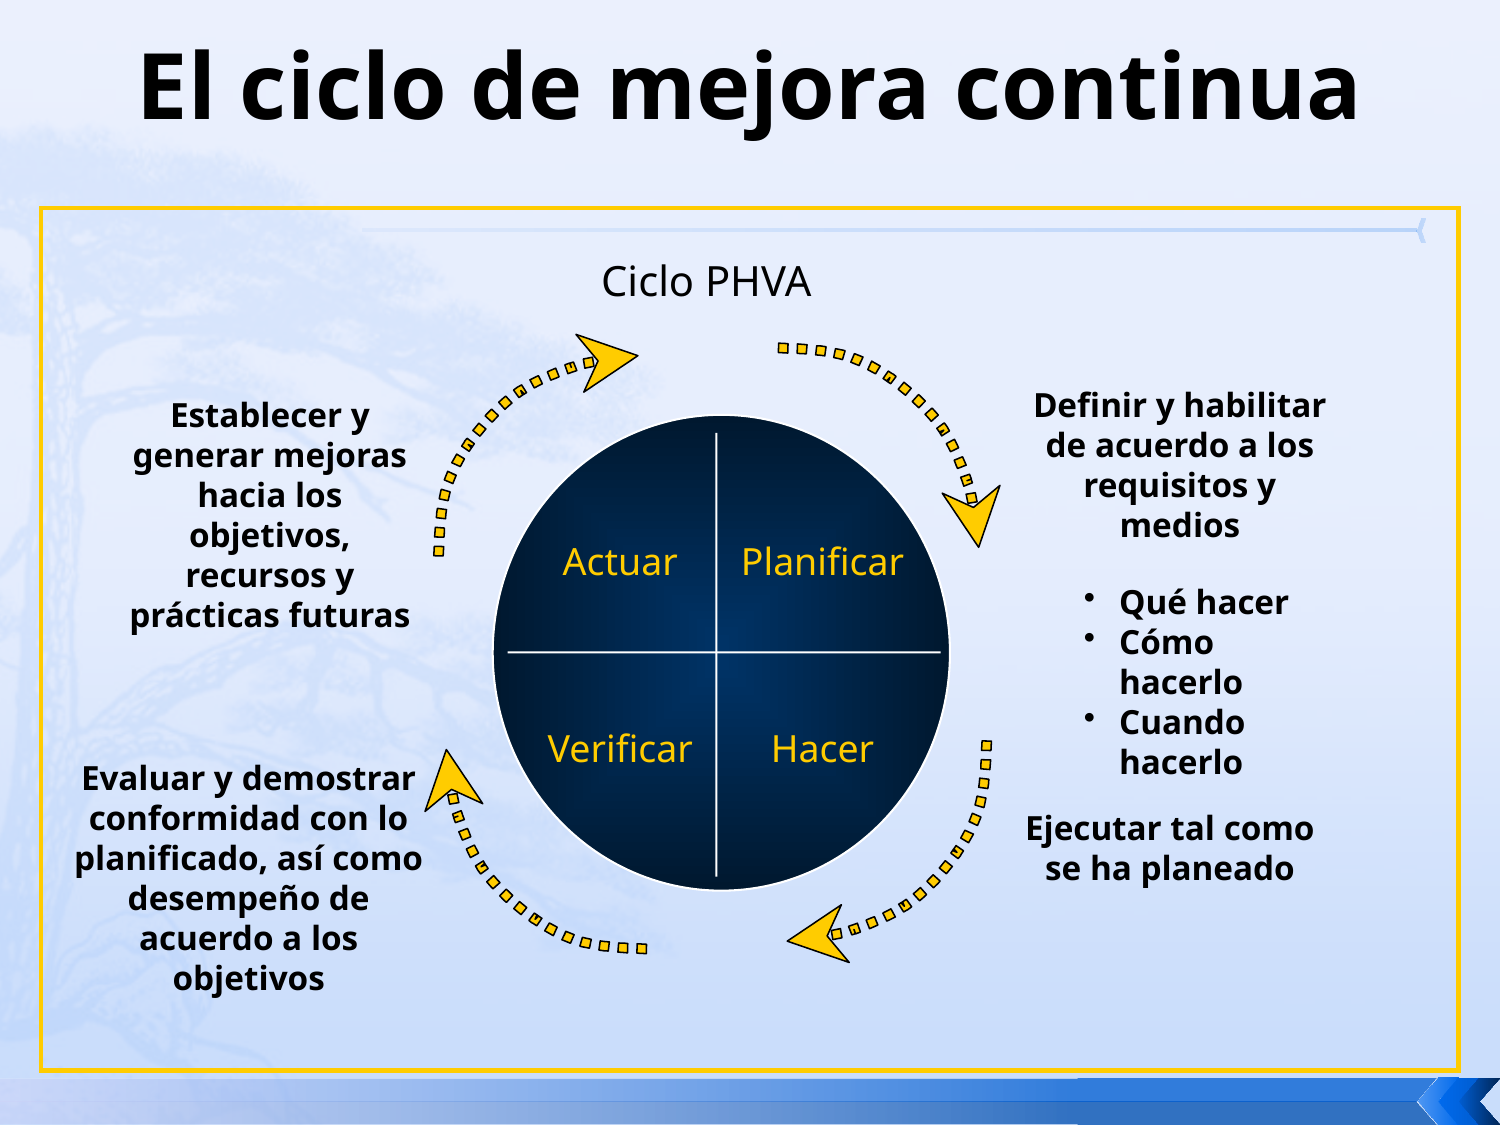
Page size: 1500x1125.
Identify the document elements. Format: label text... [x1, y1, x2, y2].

title El ciclo de mejora continua [75, 19, 1425, 147]
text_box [786, 333, 992, 557]
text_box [492, 414, 951, 892]
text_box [786, 740, 992, 963]
text_box [41, 208, 1459, 1071]
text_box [433, 333, 639, 557]
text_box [433, 739, 639, 963]
